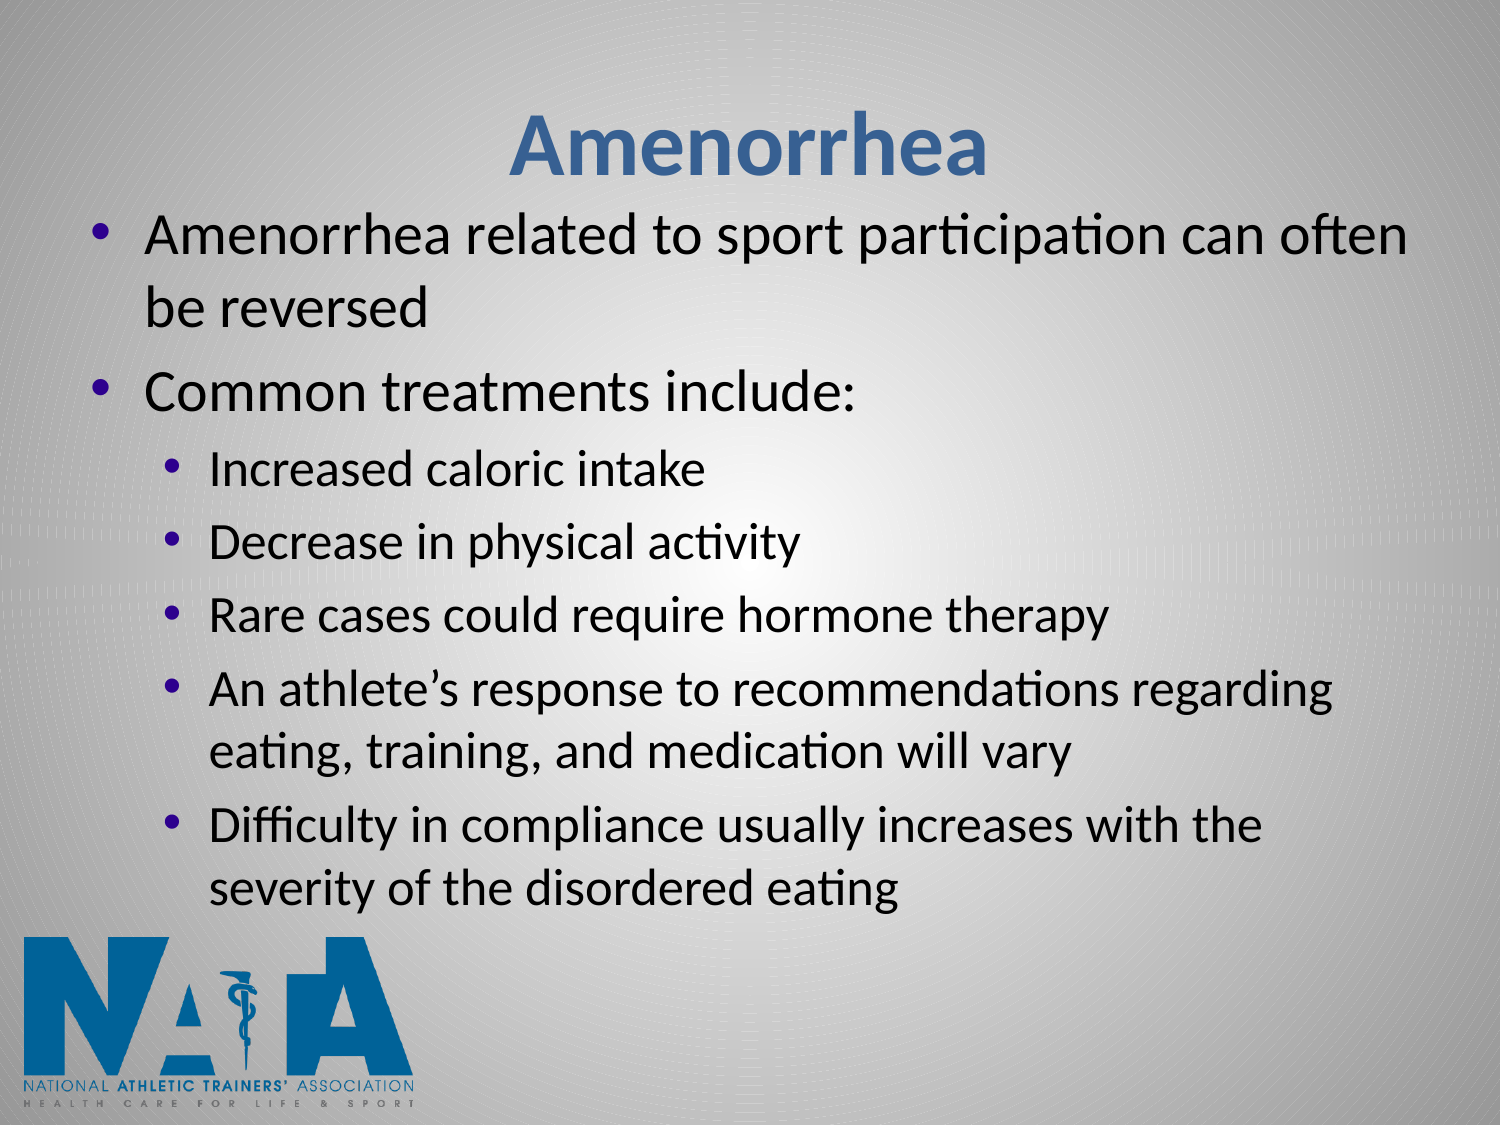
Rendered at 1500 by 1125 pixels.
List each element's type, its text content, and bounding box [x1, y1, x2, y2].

title Amenorrhea [75, 45, 1425, 187]
list Amenorrhea related to sport participation can often be reversed Common treatments include: Increased caloric intake Decrease in physical activity Rare cases could require hormone therapy An athlete’s response to recommendations regarding eating, training, and medication will vary Difficulty in compliance usually increases with the severity of the disordered eating [75, 187, 1425, 930]
picture [24, 937, 413, 1107]
